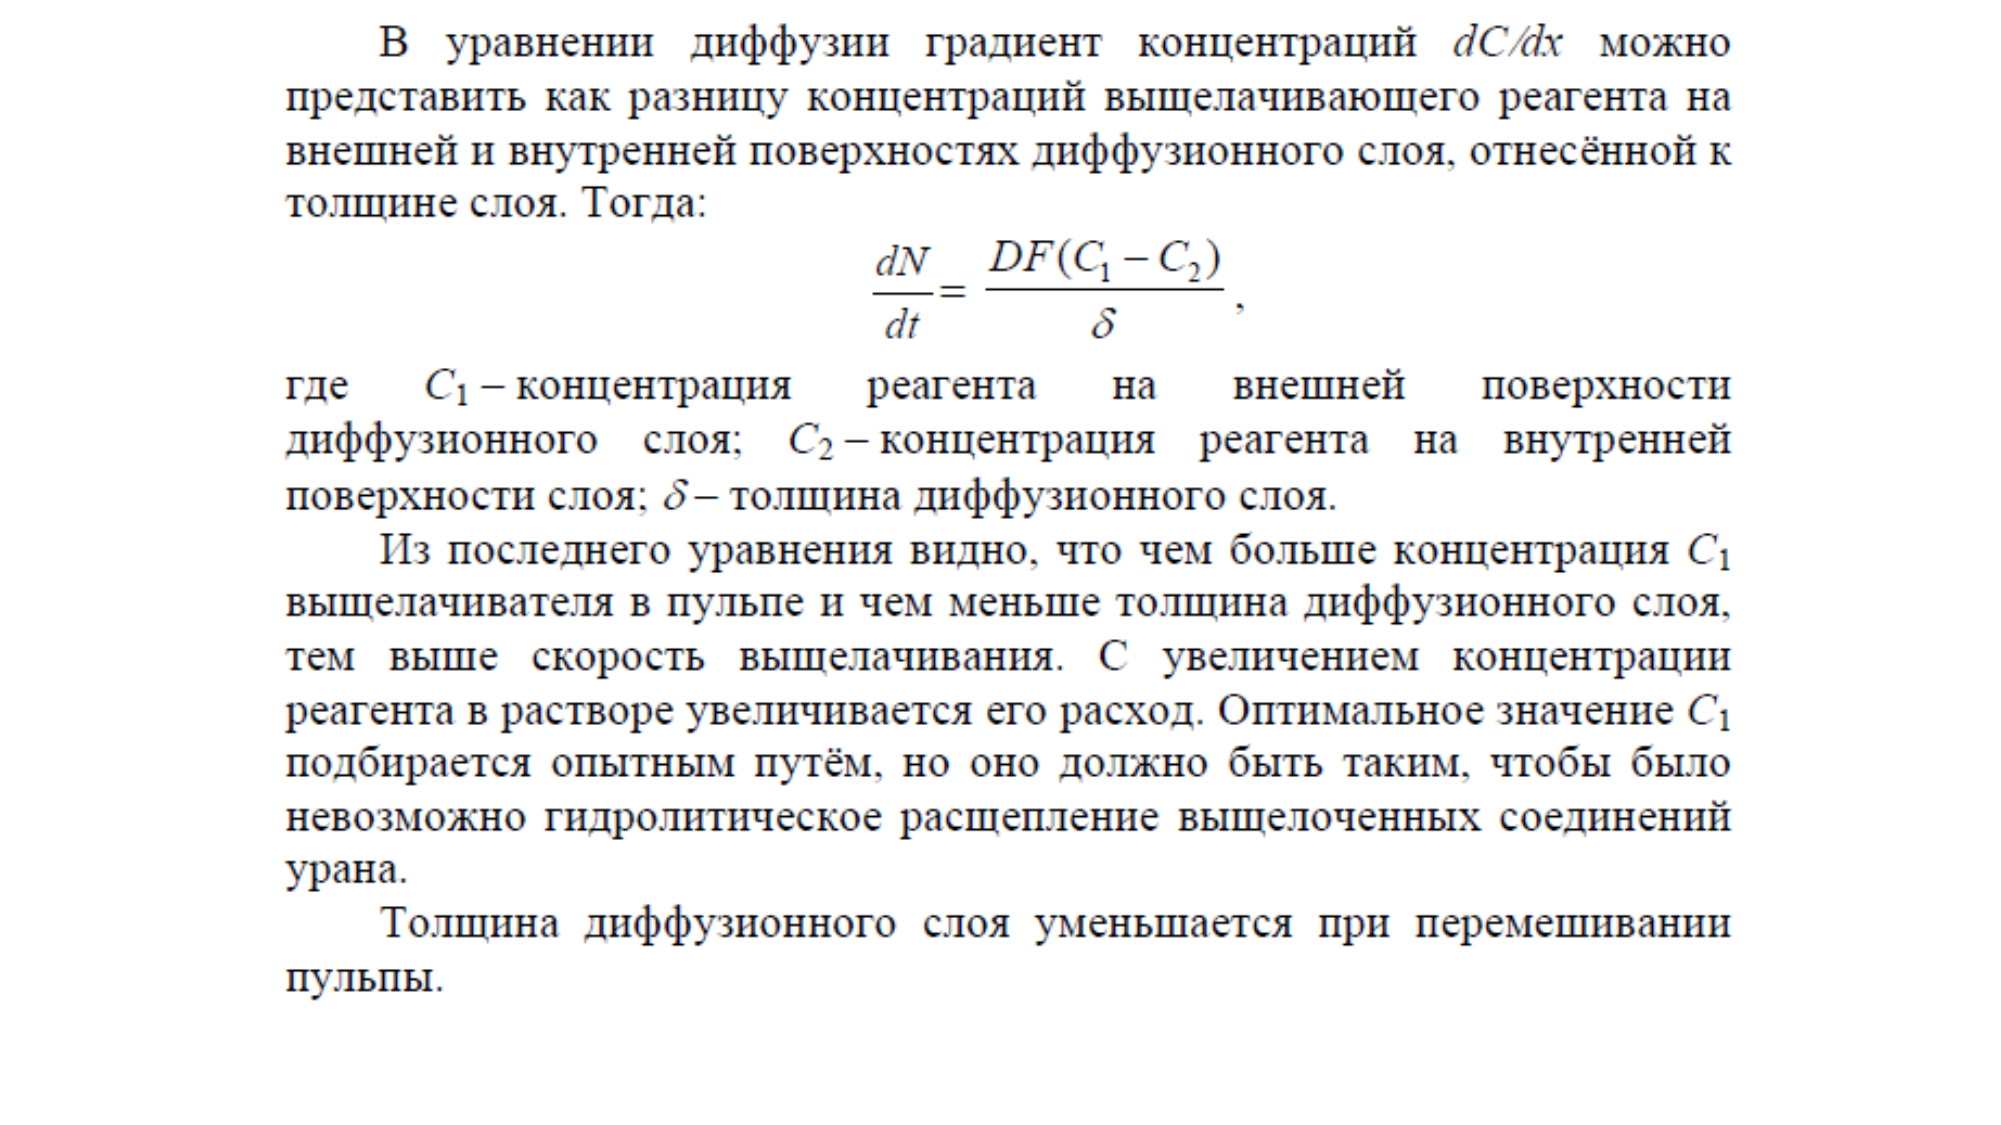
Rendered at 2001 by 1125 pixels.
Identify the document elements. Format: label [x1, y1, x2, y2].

picture [224, 14, 1781, 1003]
